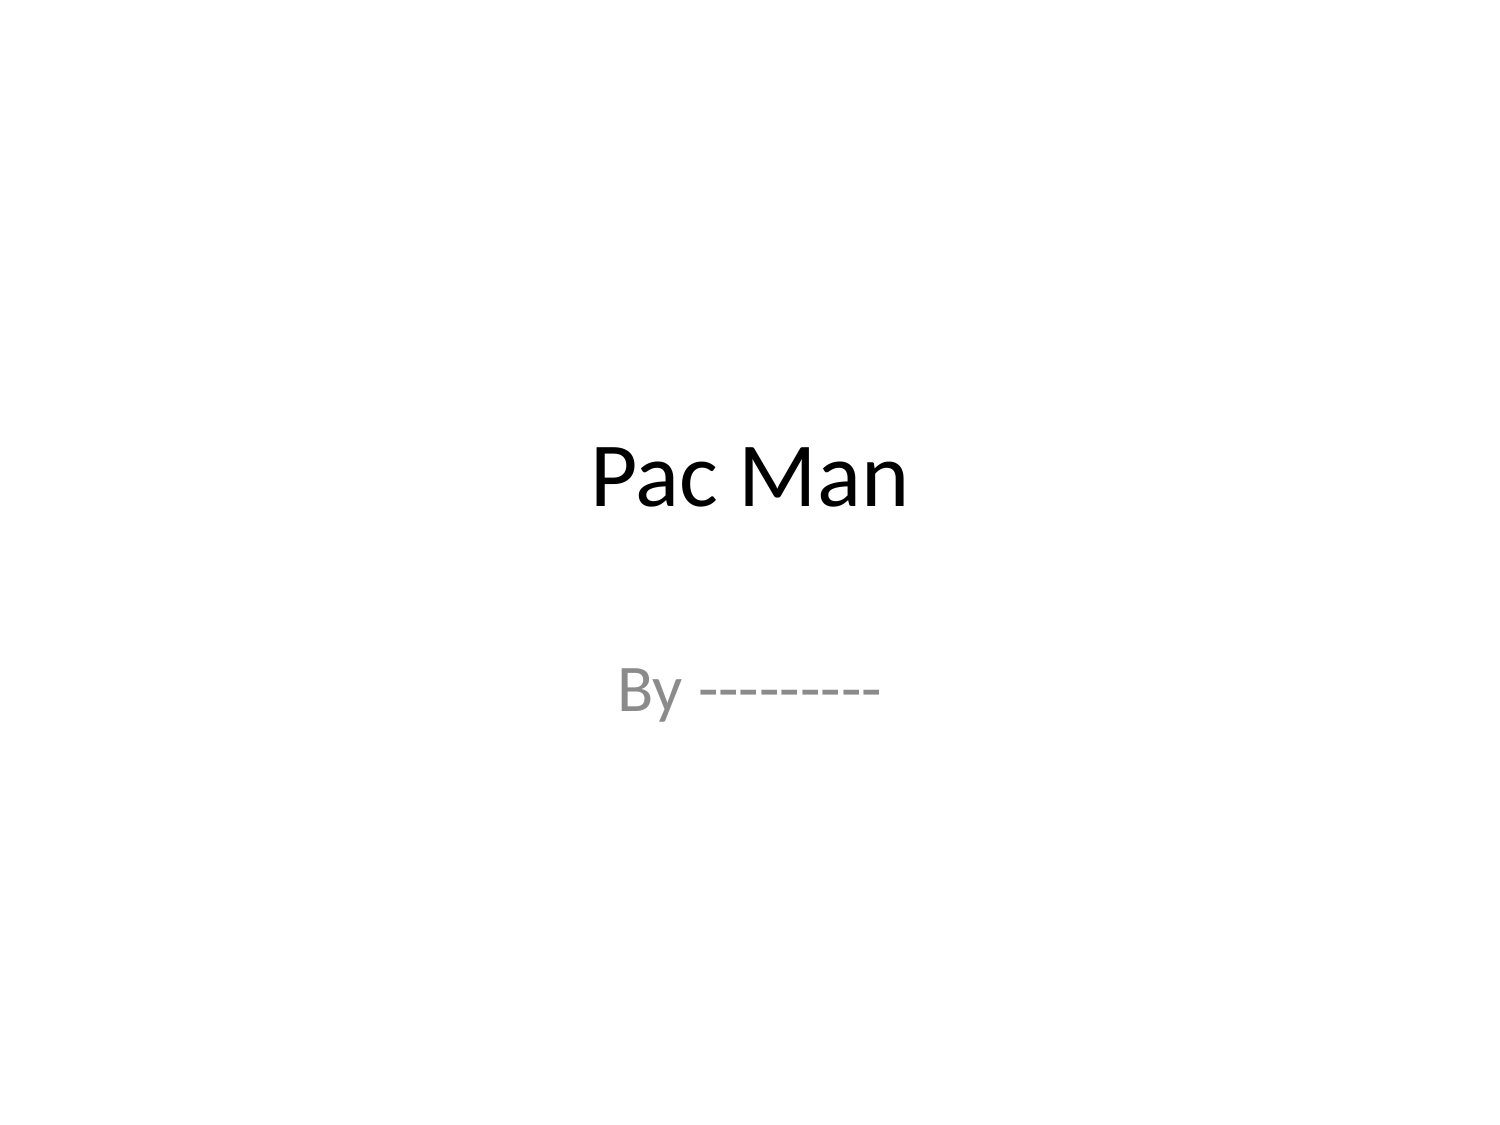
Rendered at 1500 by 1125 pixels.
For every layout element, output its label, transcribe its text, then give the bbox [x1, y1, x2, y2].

title Pac Man [112, 349, 1388, 591]
subtitle By --------- [225, 637, 1275, 925]
